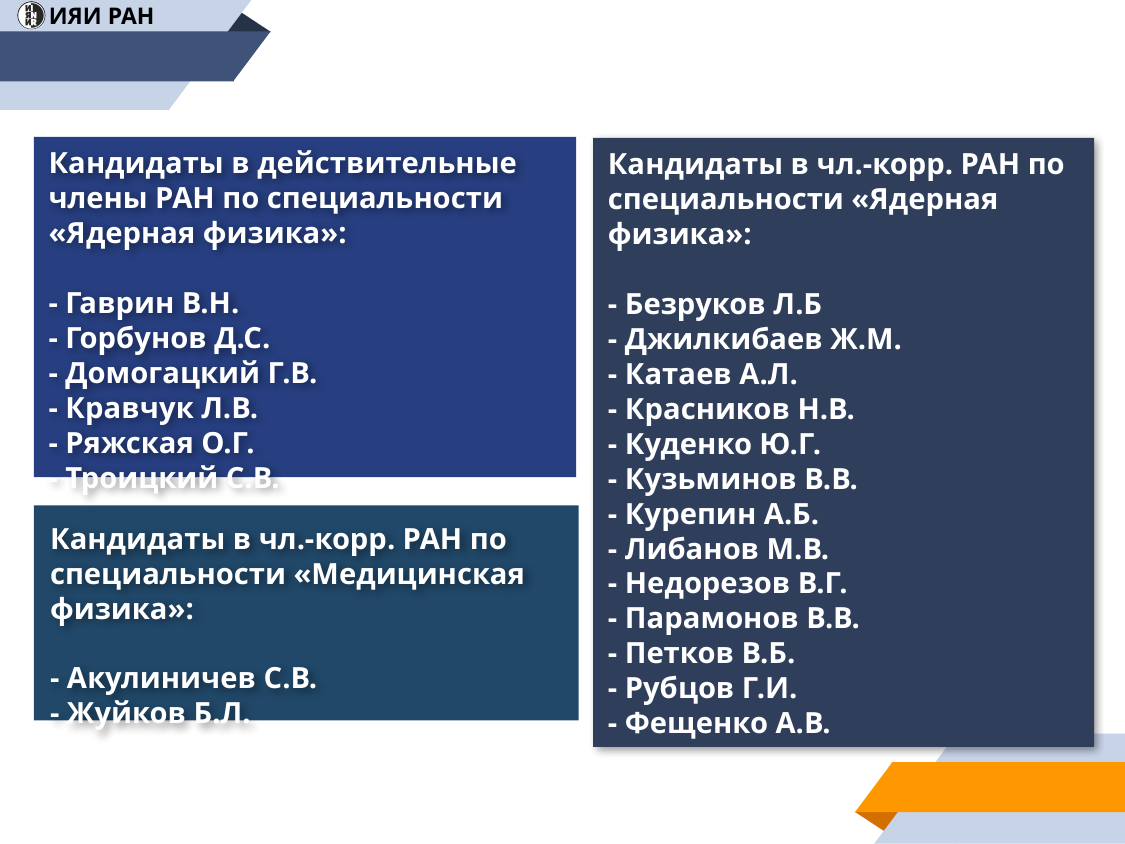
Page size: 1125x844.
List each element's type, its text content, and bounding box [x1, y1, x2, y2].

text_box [16, 0, 179, 37]
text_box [33, 505, 603, 741]
text_box Кандидаты в чл.-корр. РАН по специальности «Ядерная физика»: - Безруков Л.Б - Джилкибаев Ж.М. - Катаев А.Л. - Красников Н.В. - Куденко Ю.Г. - Кузьминов В.В. - Курепин А.Б. - Либанов М.В. - Недорезов В.Г. - Парамонов В.В. - Петков В.Б. - Рубцов Г.И. - Фещенко А.В. [593, 137, 1095, 747]
slide_number 12 [937, 760, 1121, 813]
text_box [33, 136, 587, 504]
